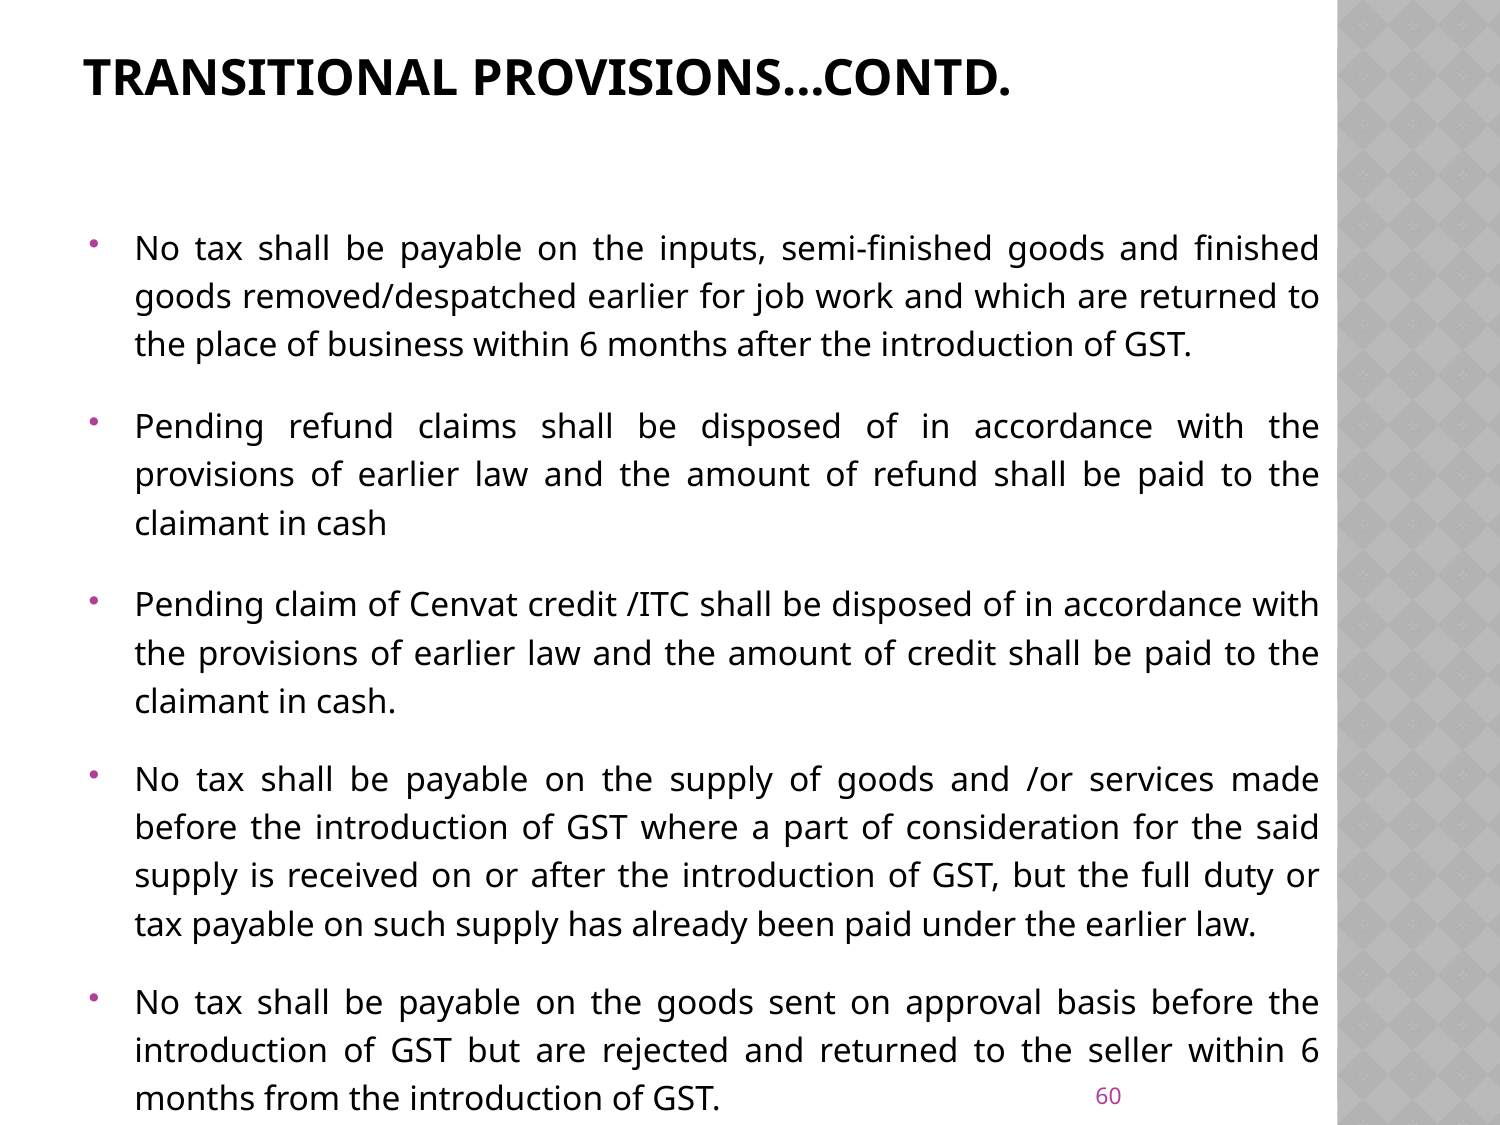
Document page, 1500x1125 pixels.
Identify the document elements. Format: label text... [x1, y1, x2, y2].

list No tax shall be payable on the inputs, semi-finished goods and finished goods removed/despatched earlier for job work and which are returned to the place of business within 6 months after the introduction of GST. Pending refund claims shall be disposed of in accordance with the provisions of earlier law and the amount of refund shall be paid to the claimant in cash Pending claim of Cenvat credit /ITC shall be disposed of in accordance with the provisions of earlier law and the amount of credit shall be paid to the claimant in cash. No tax shall be payable on the supply of goods and /or services made before the introduction of GST where a part of consideration for the said supply is received on or after the introduction of GST, but the full duty or tax payable on such supply has already been paid under the earlier law. No tax shall be payable on the goods sent on approval basis before the introduction of GST but are rejected and returned to the seller within 6 months from the introduction of GST. [75, 122, 1336, 1125]
title TRANSITIONAL PROVISIONS...Contd. [75, 24, 1425, 105]
slide_number 60 [1025, 1075, 1122, 1113]
